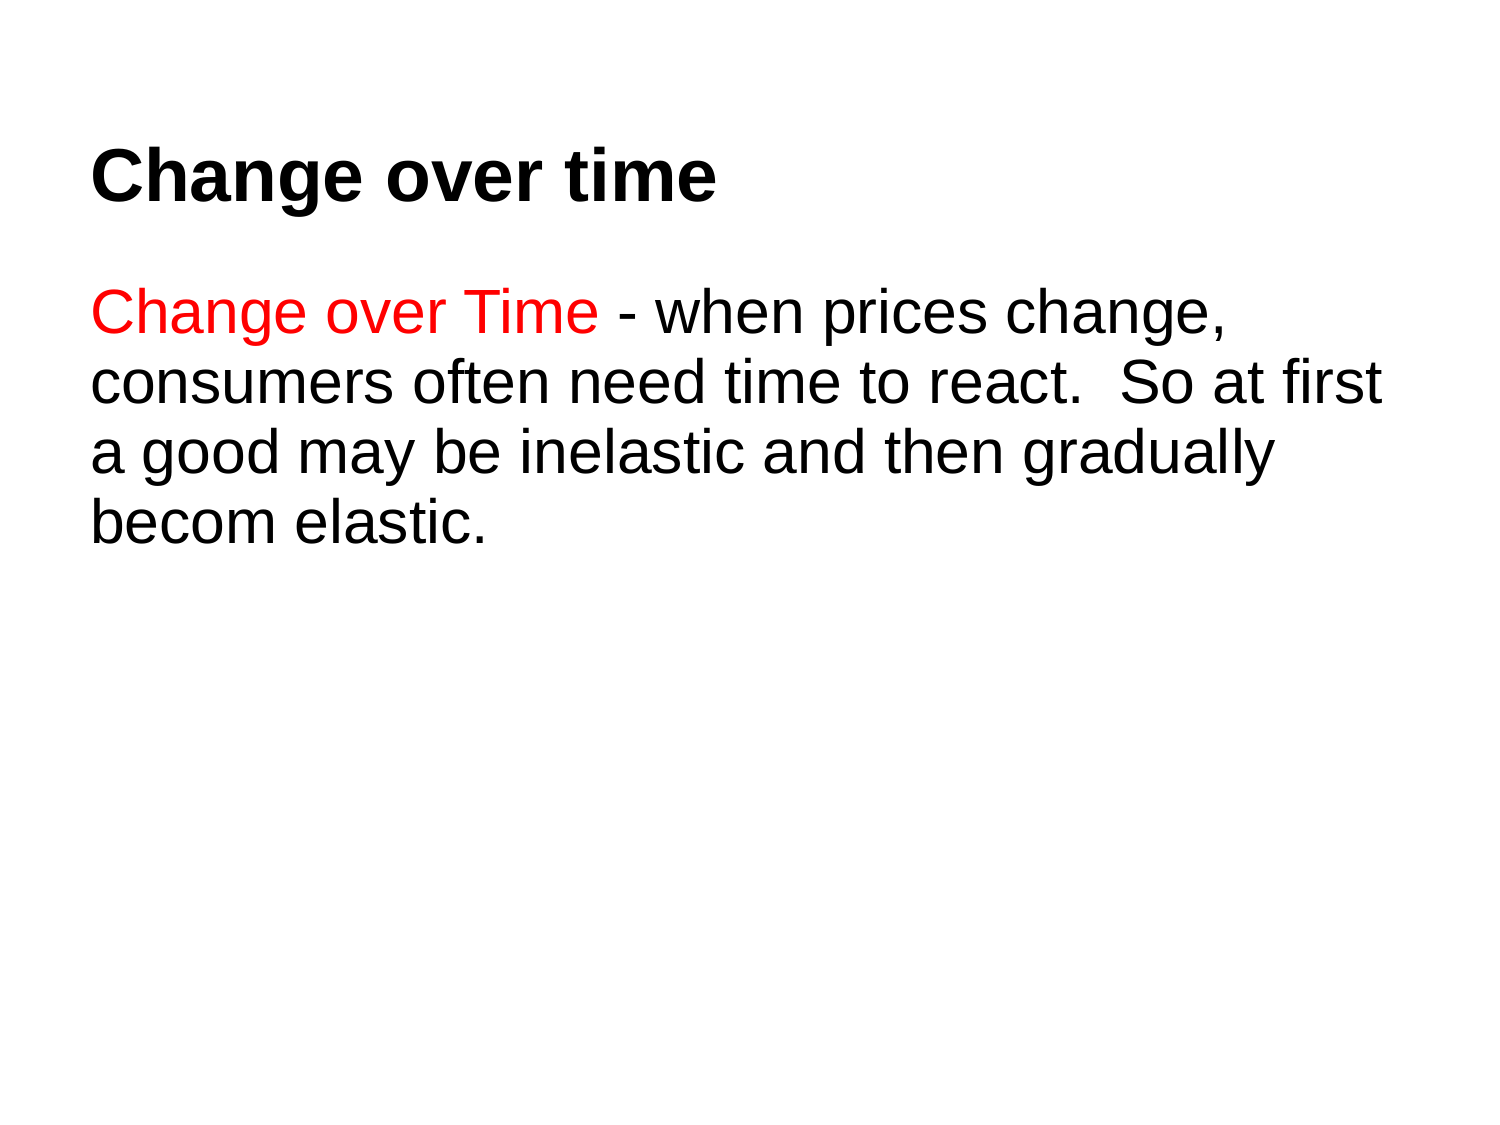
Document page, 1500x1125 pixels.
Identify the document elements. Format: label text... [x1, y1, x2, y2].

title Change over time [75, 45, 1425, 233]
list Change over Time - when prices change, consumers often need time to react. So at first a good may be inelastic and then gradually becom elastic. [75, 262, 1425, 1078]
